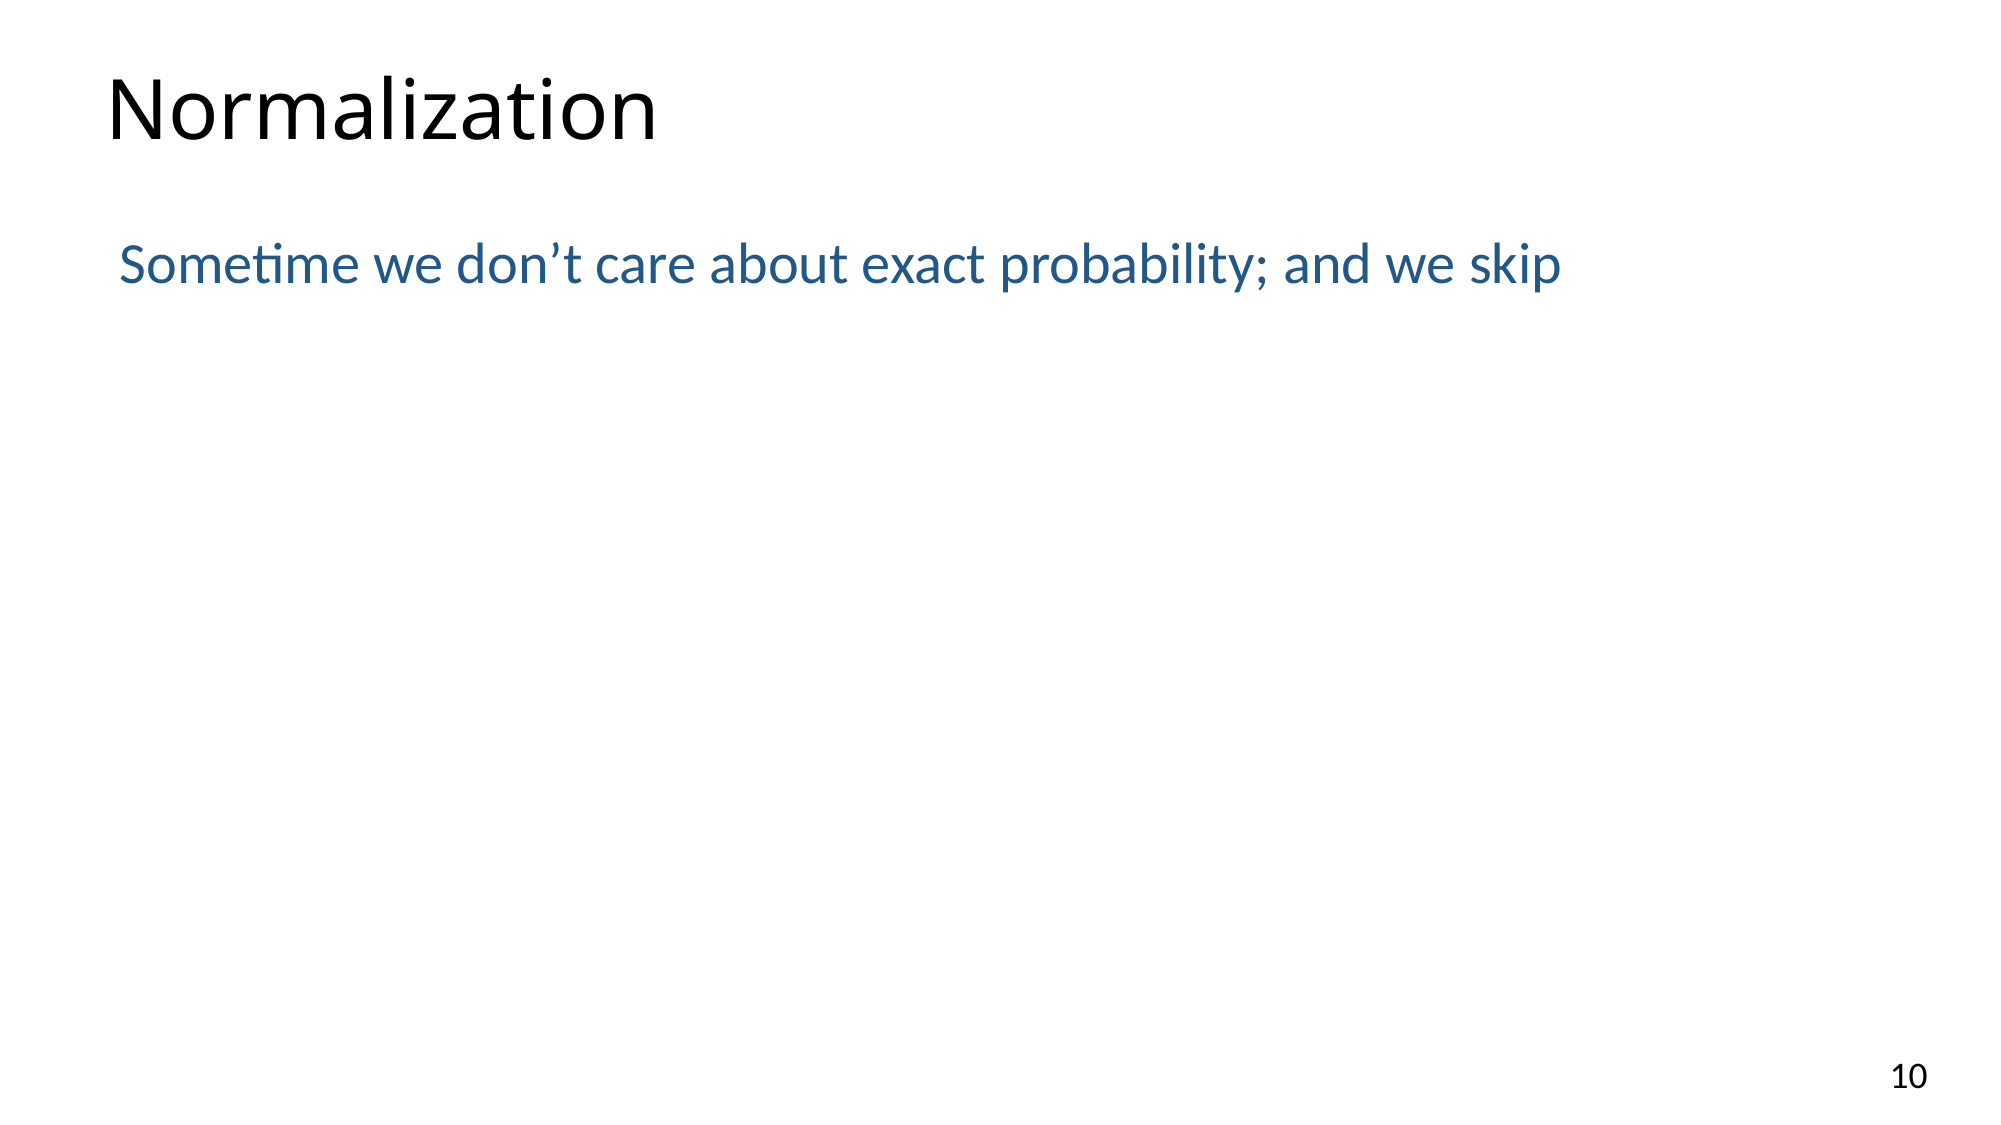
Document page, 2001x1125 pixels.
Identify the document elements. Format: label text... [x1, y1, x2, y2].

slide_number 10 [1492, 1043, 1943, 1104]
title Normalization [90, 60, 1816, 164]
text_box [74, 237, 1713, 1113]
